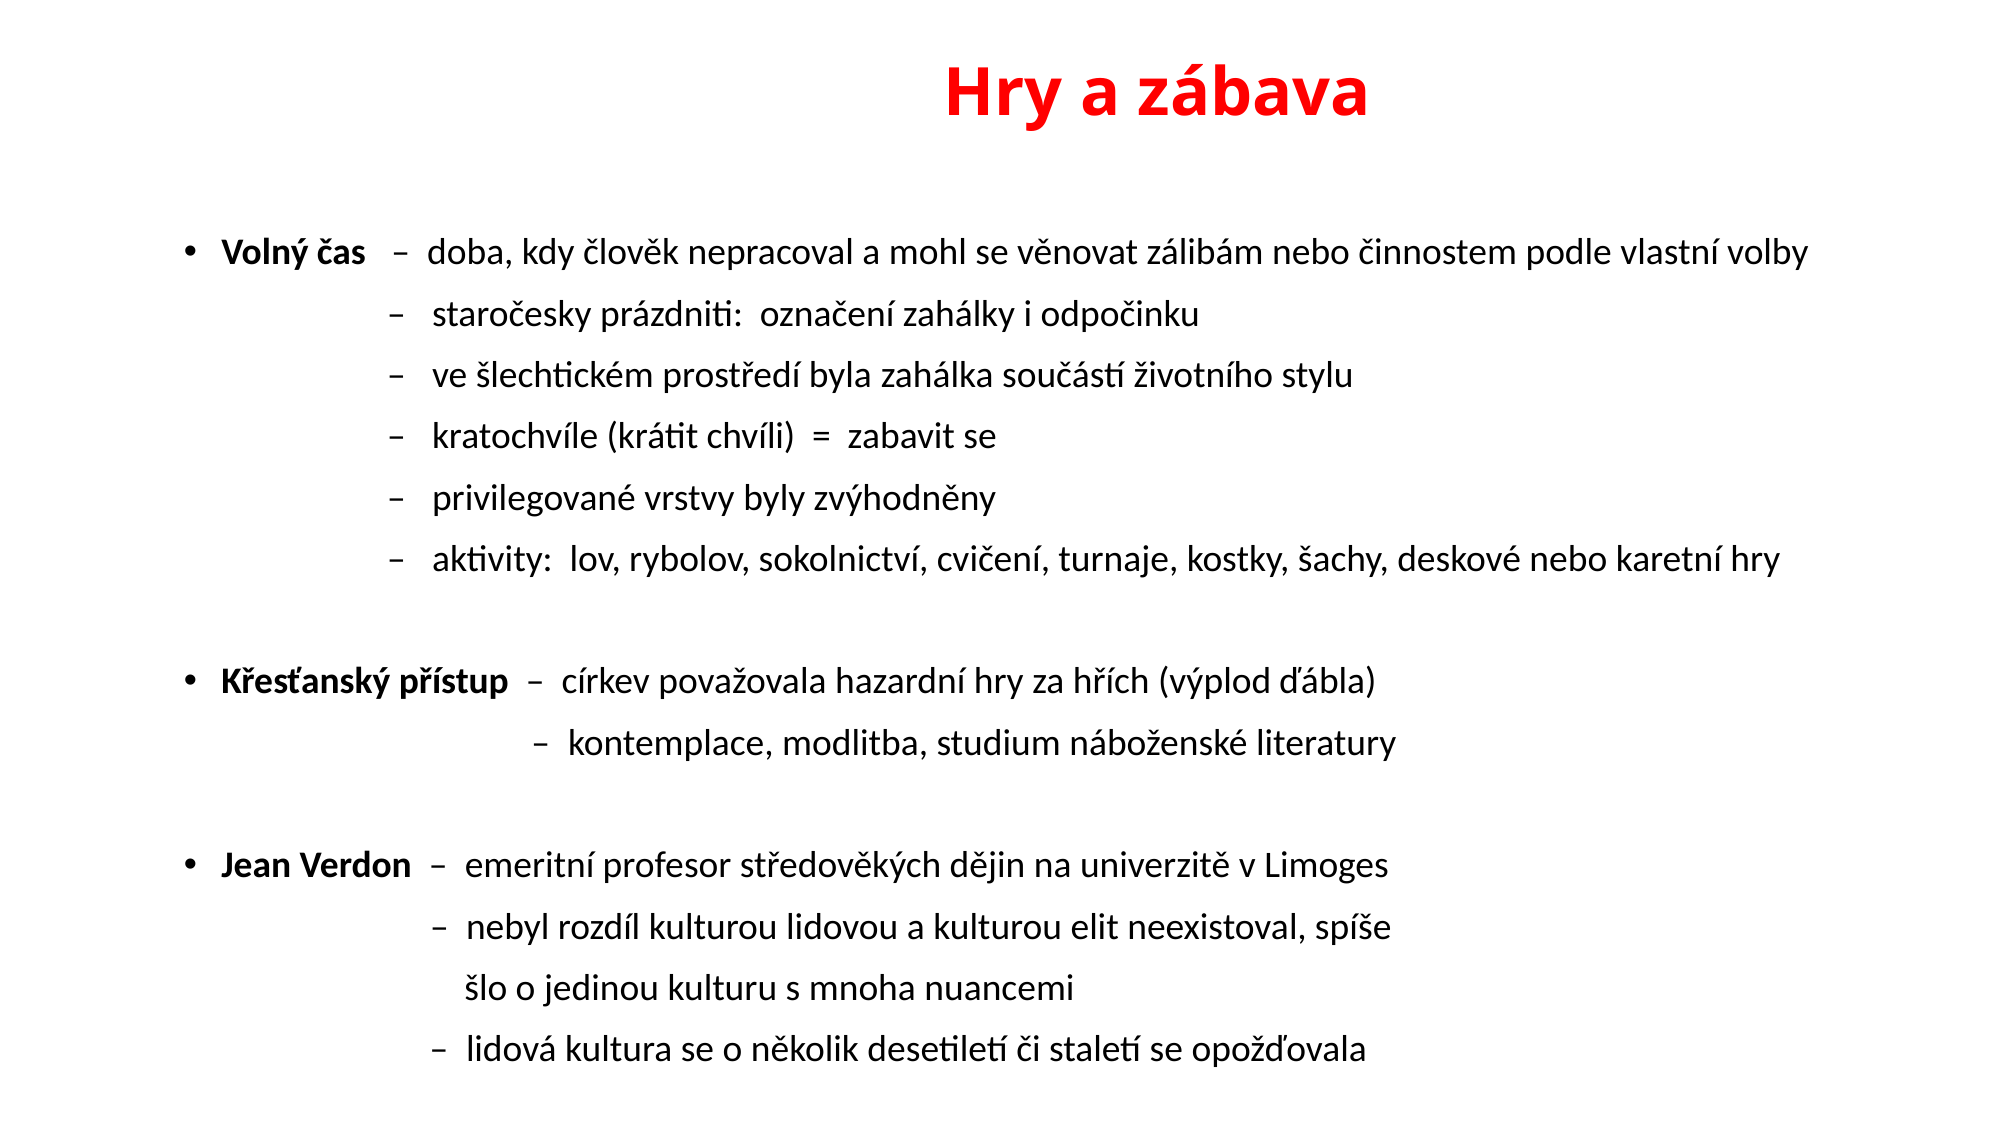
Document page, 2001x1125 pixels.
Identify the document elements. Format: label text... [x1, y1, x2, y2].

title Hry a zábava [324, 0, 1675, 188]
list Volný čas – doba, kdy člověk nepracoval a mohl se věnovat zálibám nebo činnostem podle vlastní volby – staročesky prázdniti: označení zahálky i odpočinku – ve šlechtickém prostředí byla zahálka součástí životního stylu – kratochvíle (krátit chvíli) = zabavit se – privilegované vrstvy byly zvýhodněny – aktivity: lov, rybolov, sokolnictví, cvičení, turnaje, kostky, šachy, deskové nebo karetní hry Křesťanský přístup – církev považovala hazardní hry za hřích (výplod ďábla) – kontemplace, modlitba, studium náboženské literatury Jean Verdon – emeritní profesor středověkých dějin na univerzitě v Limoges – nebyl rozdíl kulturou lidovou a kulturou elit neexistoval, spíše šlo o jedinou kulturu s mnoha nuancemi – lidová kultura se o několik desetiletí či staletí se opožďovala [168, 224, 1954, 1125]
